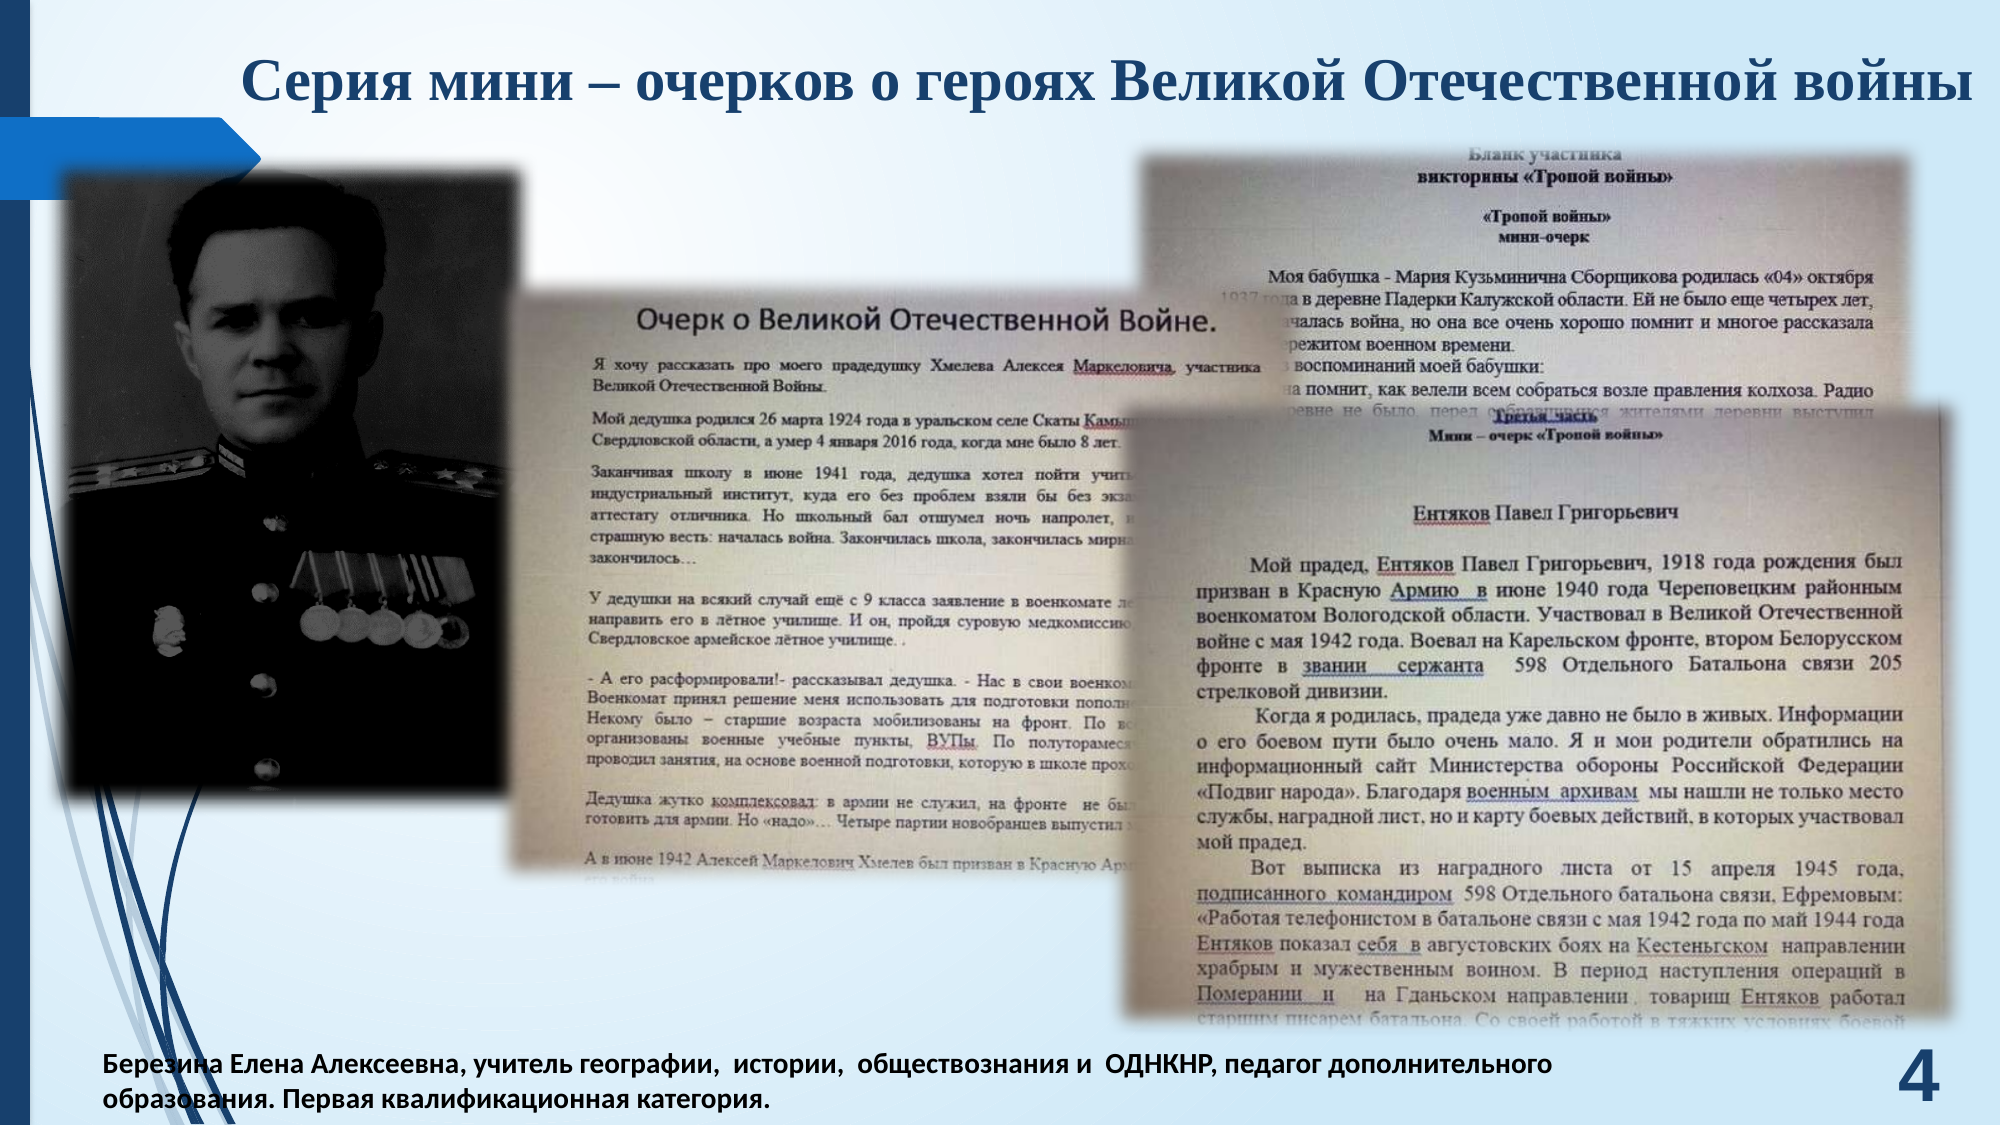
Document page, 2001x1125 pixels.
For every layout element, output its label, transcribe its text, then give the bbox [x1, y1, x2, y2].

picture [42, 136, 1970, 1038]
text_box Березина Елена Алексеевна, учитель географии, истории, обществознания и ОДНКНР, педагог дополнительного образования. Первая квалификационная категория. [87, 1036, 1718, 1125]
text_box Серия мини – очерков о героях Великой Отечественной войны [222, 32, 1993, 243]
text_box 4 [1883, 1042, 1970, 1124]
